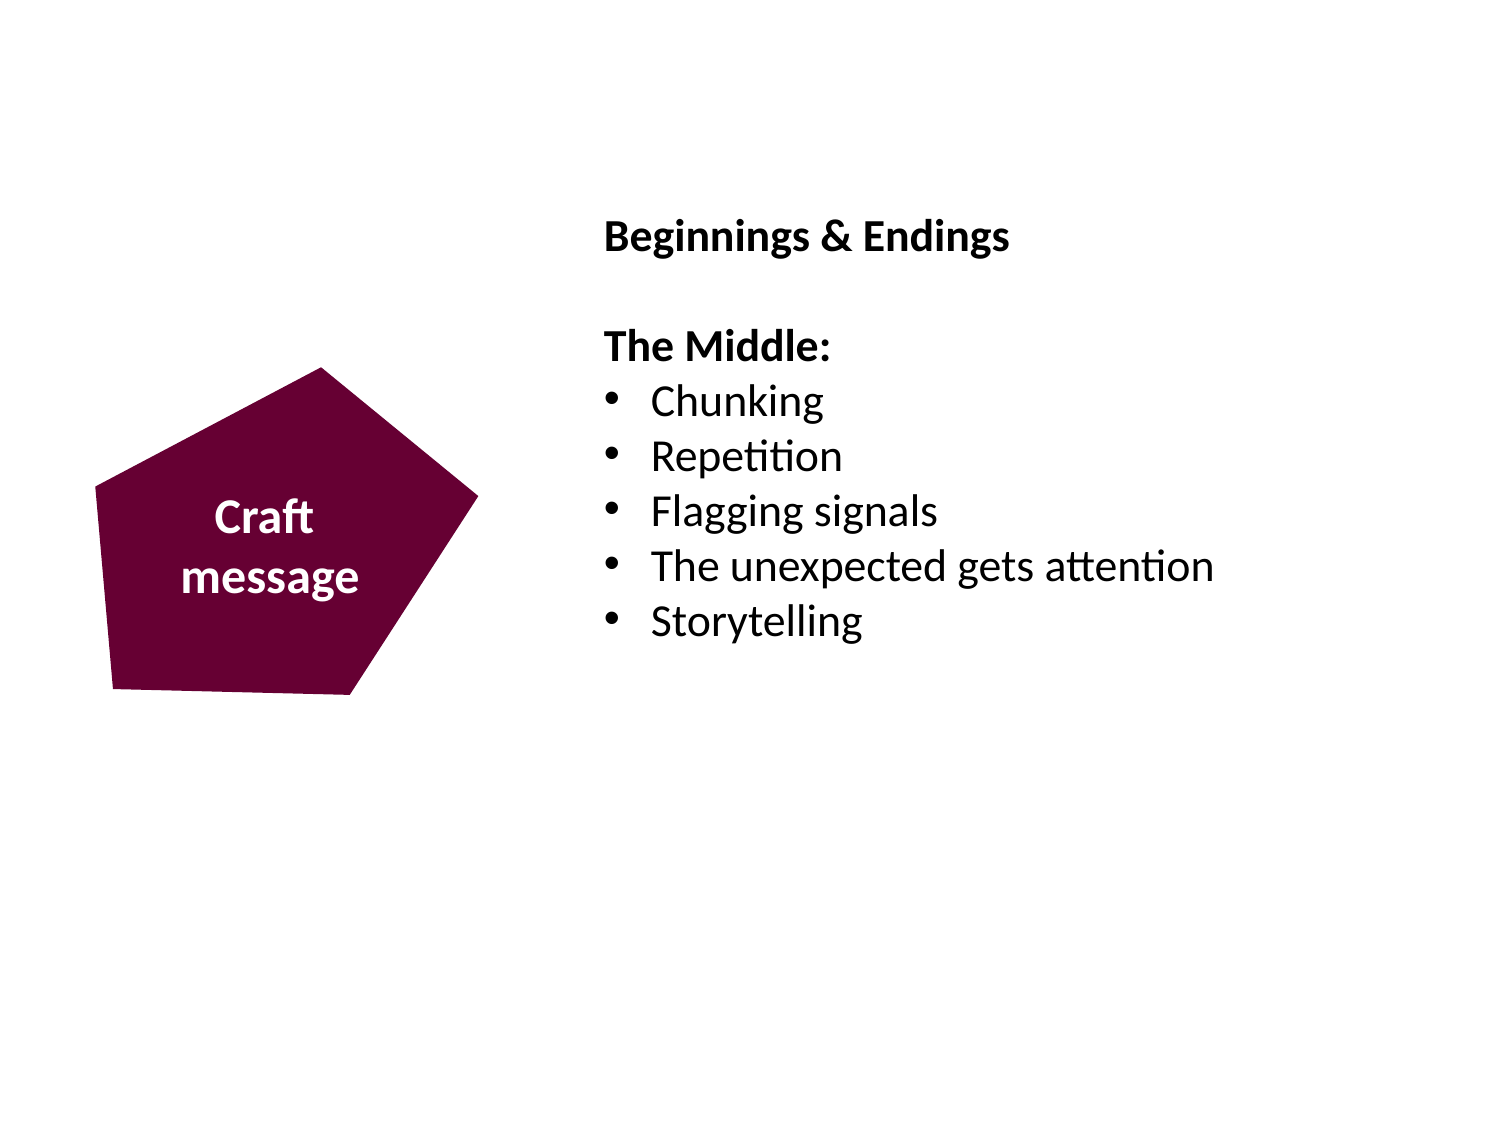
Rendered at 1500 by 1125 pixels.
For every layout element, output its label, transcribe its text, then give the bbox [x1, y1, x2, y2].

text_box Beginnings & Endings The Middle: Chunking Repetition Flagging signals The unexpected gets attention Storytelling [589, 198, 1397, 653]
text_box [93, 365, 481, 697]
text_box Craft message [165, 475, 375, 611]
